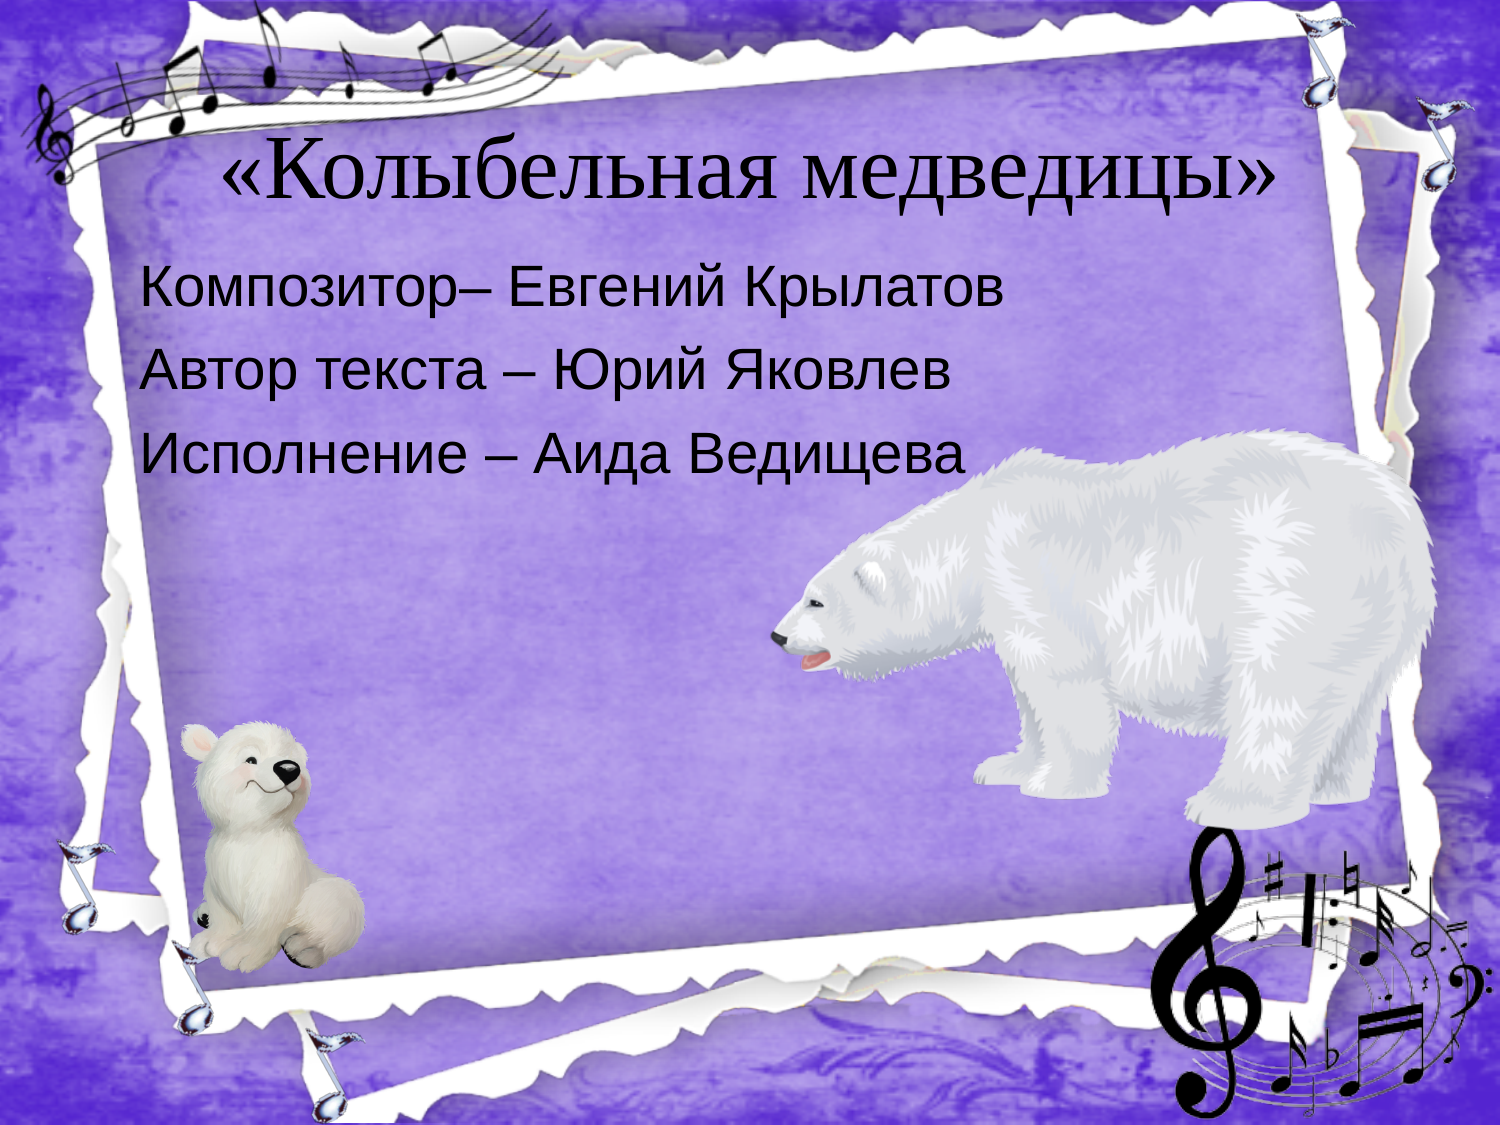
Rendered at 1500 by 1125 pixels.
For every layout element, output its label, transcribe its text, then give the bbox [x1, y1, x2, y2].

picture [0, 278, 1500, 1125]
list Композитор– Евгений Крылатов Автор текста – Юрий Яковлев Исполнение – Аида Ведищева [124, 248, 1404, 538]
title «Колыбельная медведицы» [0, 59, 1500, 278]
picture [0, 0, 1500, 59]
